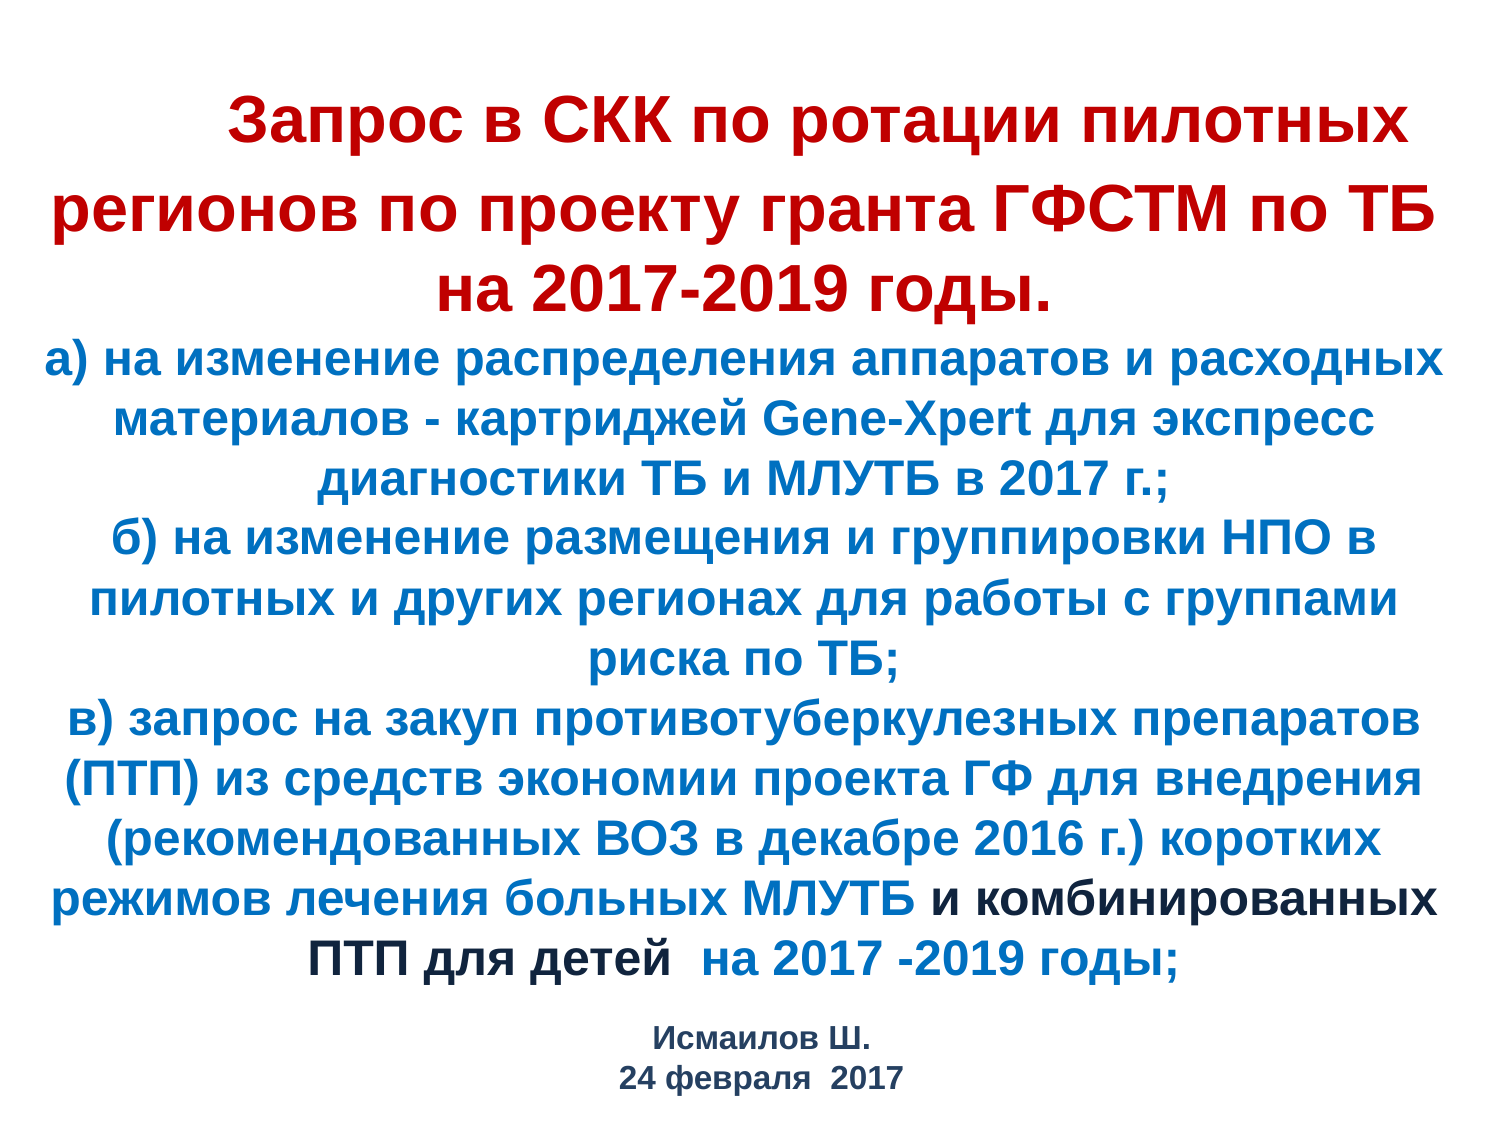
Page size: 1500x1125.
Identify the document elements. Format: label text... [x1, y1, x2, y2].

text_box [53, 845, 1459, 928]
text_box Запрос в СКК по ротации пилотных регионов по проекту гранта ГФСТМ по ТБ на 2017-2019 годы. а) на изменение распределения аппаратов и расходных материалов - картриджей Gene-Xpert для экспресс диагностики ТБ и МЛУТБ в 2017 г.; б) на изменение размещения и группировки НПО в пилотных и других регионах для работы с группами риска по ТБ; в) запрос на закуп противотуберкулезных препаратов (ПТП) из средств экономии проекта ГФ для внедрения (рекомендованных ВОЗ в декабре 2016 г.) коротких режимов лечения больных МЛУТБ и комбинированных ПТП для детей на 2017 -2019 годы; [29, 3, 1459, 1012]
text_box Исмаилов Ш. 24 февраля 2017 [53, 928, 1471, 1125]
